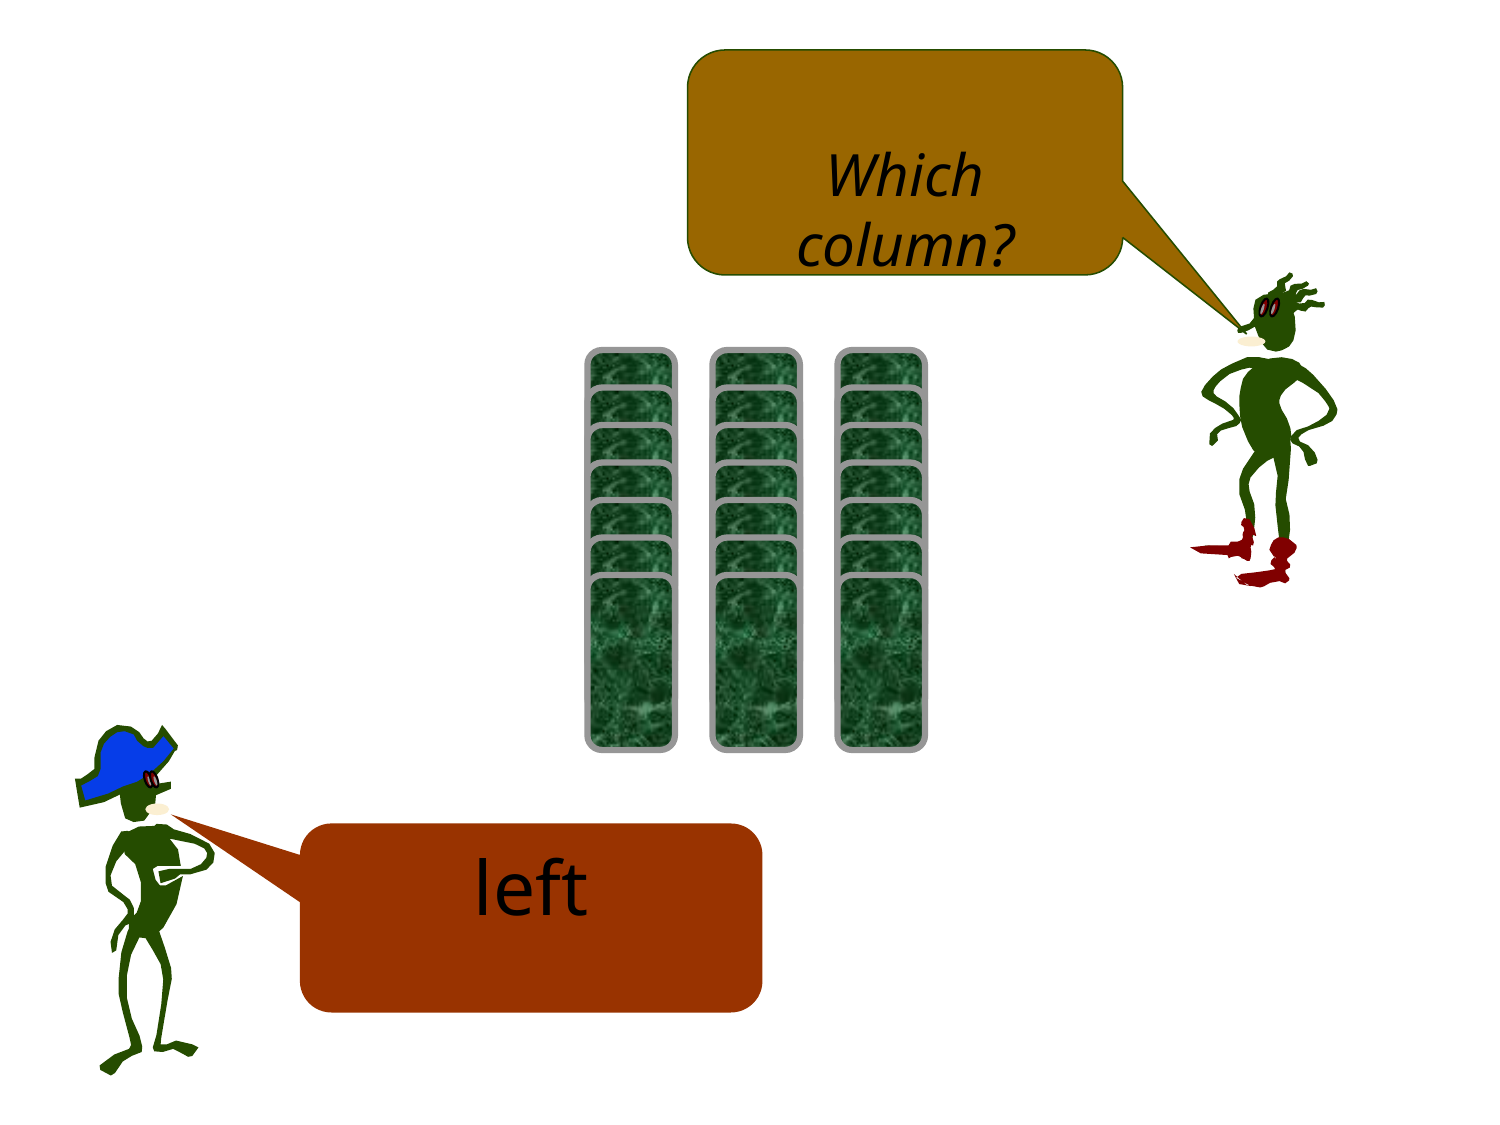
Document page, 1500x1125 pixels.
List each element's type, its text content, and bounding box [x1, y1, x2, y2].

text_box [837, 425, 925, 473]
text_box [587, 425, 675, 473]
text_box [587, 575, 675, 751]
text_box left [220, 823, 763, 1013]
text_box [712, 575, 800, 751]
text_box [712, 350, 800, 398]
text_box [712, 537, 800, 585]
text_box [587, 500, 675, 548]
text_box [837, 462, 925, 510]
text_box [1189, 272, 1338, 588]
text_box [712, 425, 800, 473]
text_box [712, 462, 800, 510]
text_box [74, 724, 215, 1076]
text_box [587, 537, 675, 585]
text_box [837, 387, 925, 435]
text_box [837, 575, 925, 751]
text_box Which column? [687, 49, 1195, 286]
text_box [837, 500, 925, 548]
text_box [587, 350, 675, 398]
text_box [587, 387, 675, 435]
text_box [587, 462, 675, 510]
text_box [837, 350, 925, 398]
text_box [712, 387, 800, 435]
text_box [837, 537, 925, 585]
text_box [712, 500, 800, 548]
